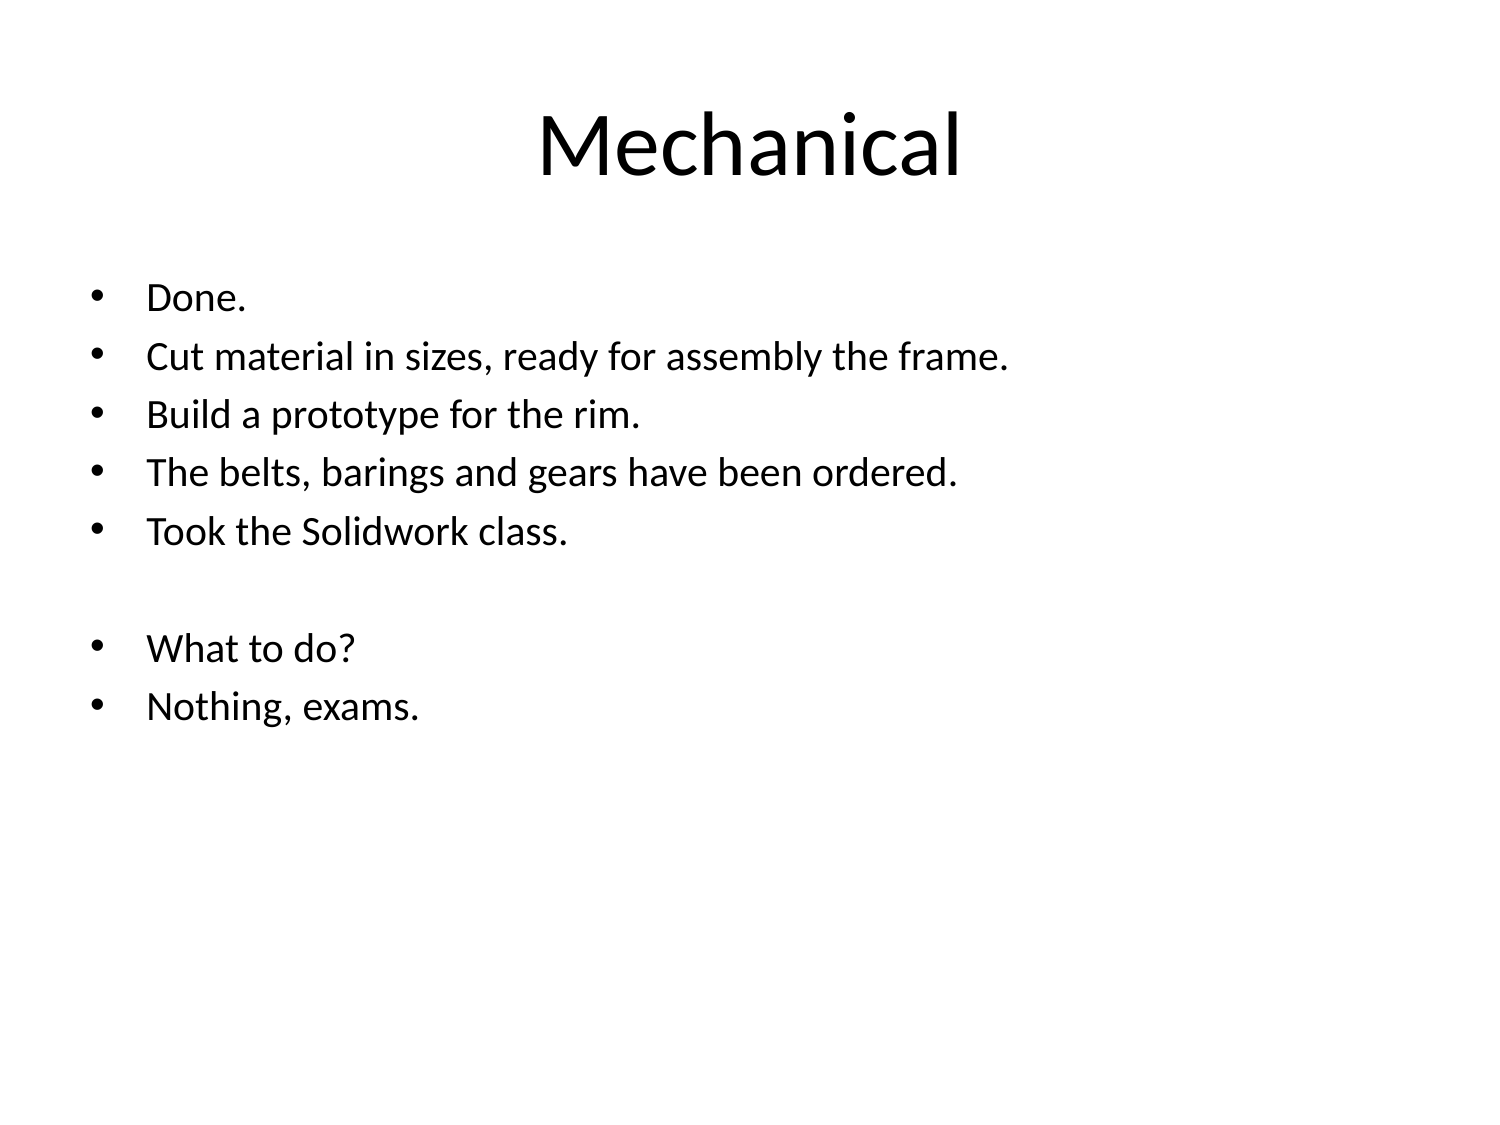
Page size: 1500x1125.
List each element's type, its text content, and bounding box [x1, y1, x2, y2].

list Done. Cut material in sizes, ready for assembly the frame. Build a prototype for the rim. The belts, barings and gears have been ordered. Took the Solidwork class. What to do? Nothing, exams. [75, 262, 1425, 1005]
title Mechanical [75, 45, 1425, 233]
